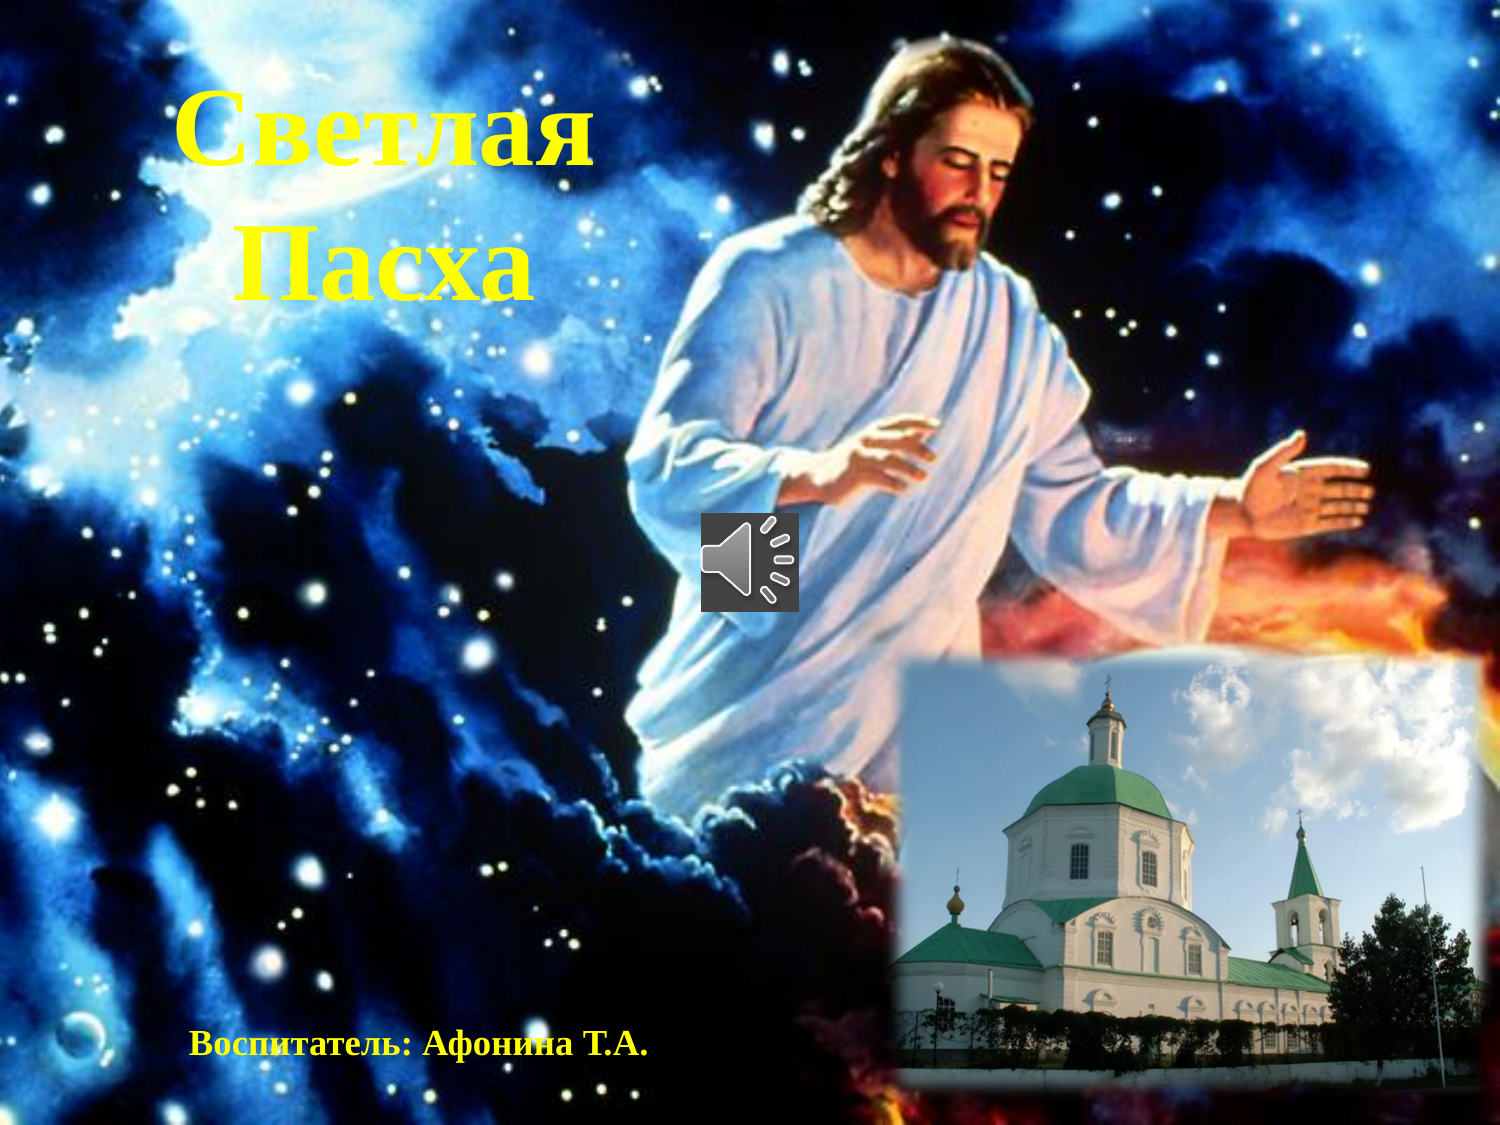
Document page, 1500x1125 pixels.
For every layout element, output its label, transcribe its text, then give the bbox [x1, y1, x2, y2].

subtitle Воспитатель: Афонина Т.А. [53, 1011, 785, 1071]
picture [0, 0, 1500, 1125]
title Светлая Пасха [0, 90, 768, 421]
